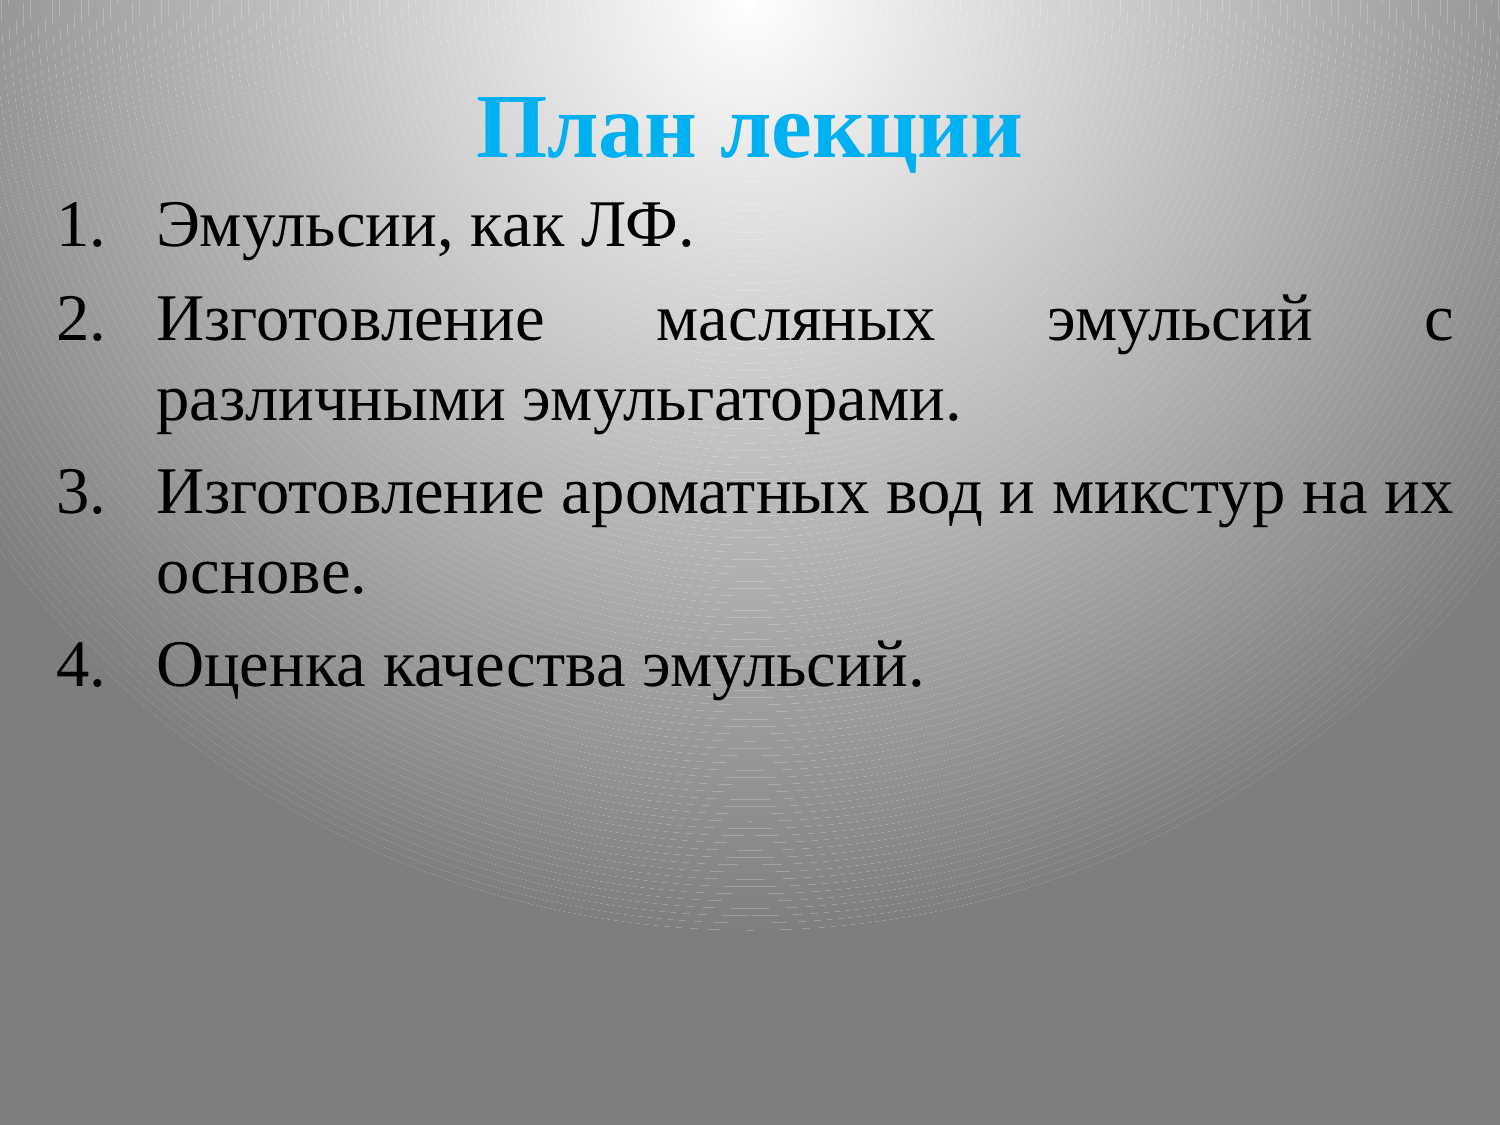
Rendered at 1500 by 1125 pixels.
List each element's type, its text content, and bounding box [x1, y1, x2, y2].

title План лекции [74, 44, 1426, 172]
list Эмульсии, как ЛФ. Изготовление масляных эмульсий с различными эмульгаторами. Изготовление ароматных вод и микстур на их основе. Оценка качества эмульсий. [40, 172, 1471, 1006]
